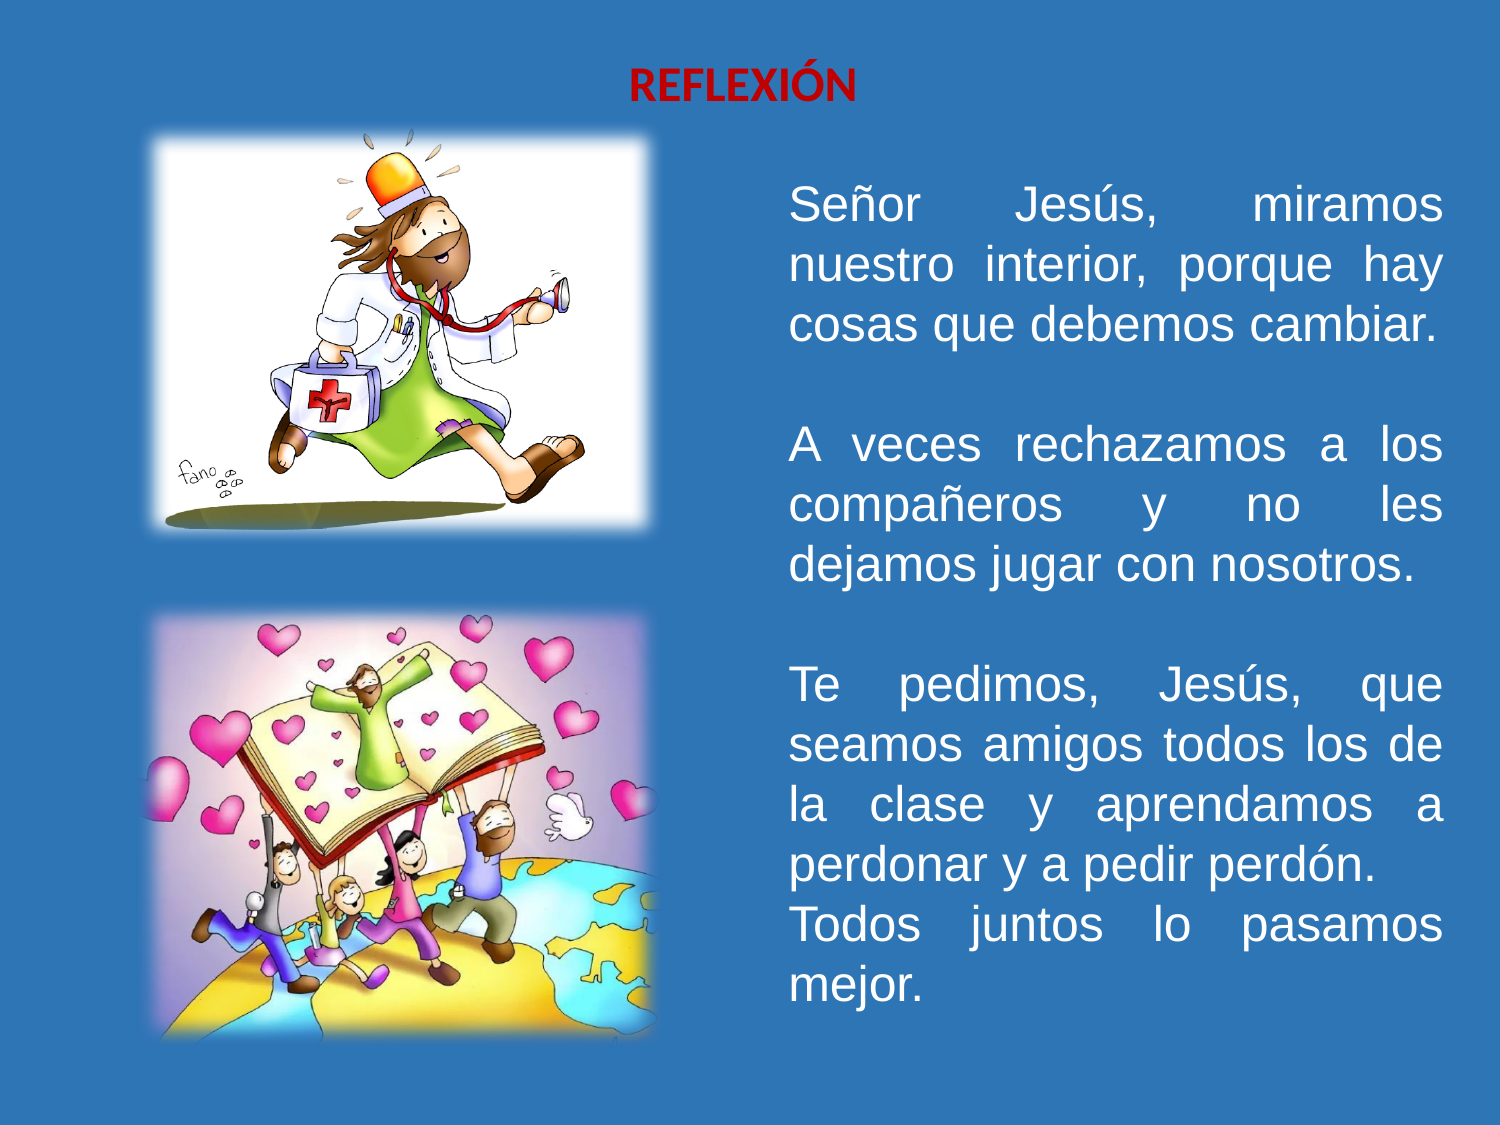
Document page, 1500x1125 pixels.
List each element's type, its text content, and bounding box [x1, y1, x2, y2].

text_box REFLEXIÓN [614, 43, 886, 119]
text_box Señor Jesús, miramos nuestro interior, porque hay cosas que debemos cambiar. A veces rechazamos a los compañeros y no les dejamos jugar con nosotros. Te pedimos, Jesús, que seamos amigos todos los de la clase y aprendamos a perdonar y a pedir perdón. Todos juntos lo pasamos mejor. [773, 164, 1459, 1020]
picture [135, 119, 666, 546]
picture [135, 597, 663, 1048]
